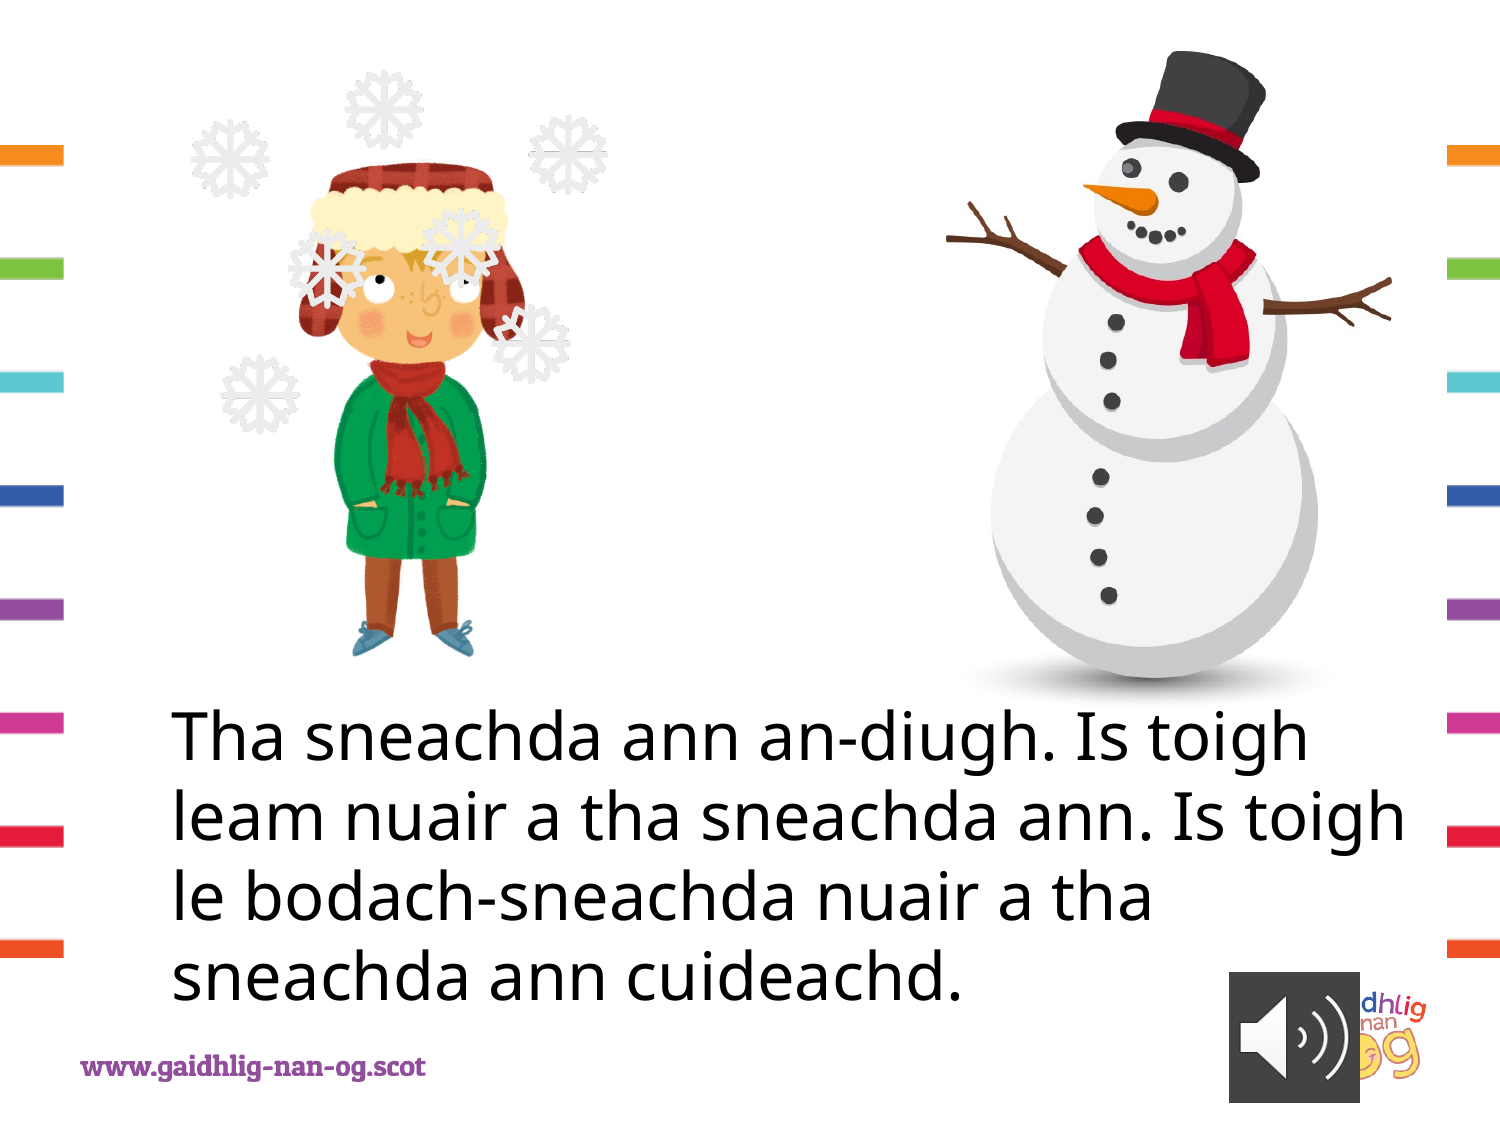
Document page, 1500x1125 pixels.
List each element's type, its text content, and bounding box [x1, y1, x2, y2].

picture [946, 51, 1392, 709]
picture [63, 970, 1437, 1105]
picture [63, 0, 735, 687]
text_box Tha sneachda ann an-diugh. Is toigh leam nuair a tha sneachda ann. Is toigh le bodach-sneachda nuair a tha sneachda ann cuideachd. [156, 686, 1425, 1022]
